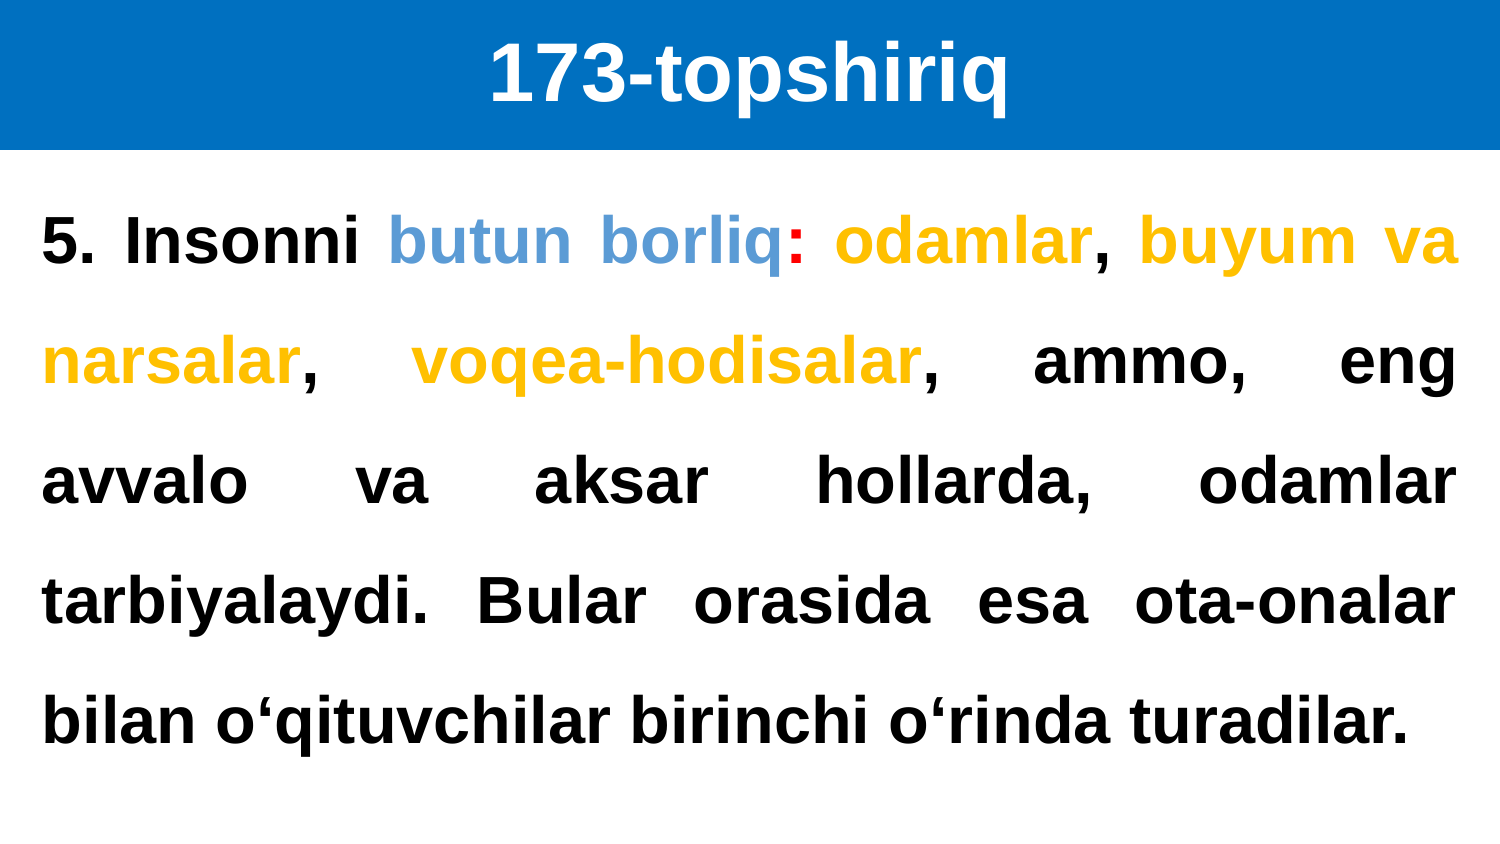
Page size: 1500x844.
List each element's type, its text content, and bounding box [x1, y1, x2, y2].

text_box 5. Insonni butun borliq: odamlar, buyum va narsalar, voqea-hodisalar, ammo, eng avvalo va aksar hollarda, odamlar tarbiyalaydi. Bular orasida esa ota-onalar bilan o‘qituvchilar birinchi o‘rinda turadilar. [27, 150, 1473, 497]
title 173-topshiriq [0, 0, 1500, 150]
text_box 5. Insonni butun borliq: odamlar, buyum va narsalar, voqea-hodisalar, ammo, eng avvalo va aksar hollarda, odamlar tarbiyalaydi. Bular orasida esa ota-onalar bilan o‘qituvchilar birinchi o‘rinda turadilar. [1107, 713, 1473, 765]
text_box [0, 431, 1500, 778]
text_box 5. Insonni butun borliq: odamlar, buyum va narsalar, voqea-hodisalar, ammo, eng avvalo va aksar hollarda, odamlar tarbiyalaydi. Bular orasida esa ota-onalar bilan o‘qituvchilar birinchi o‘rinda turadilar. [27, 713, 393, 765]
